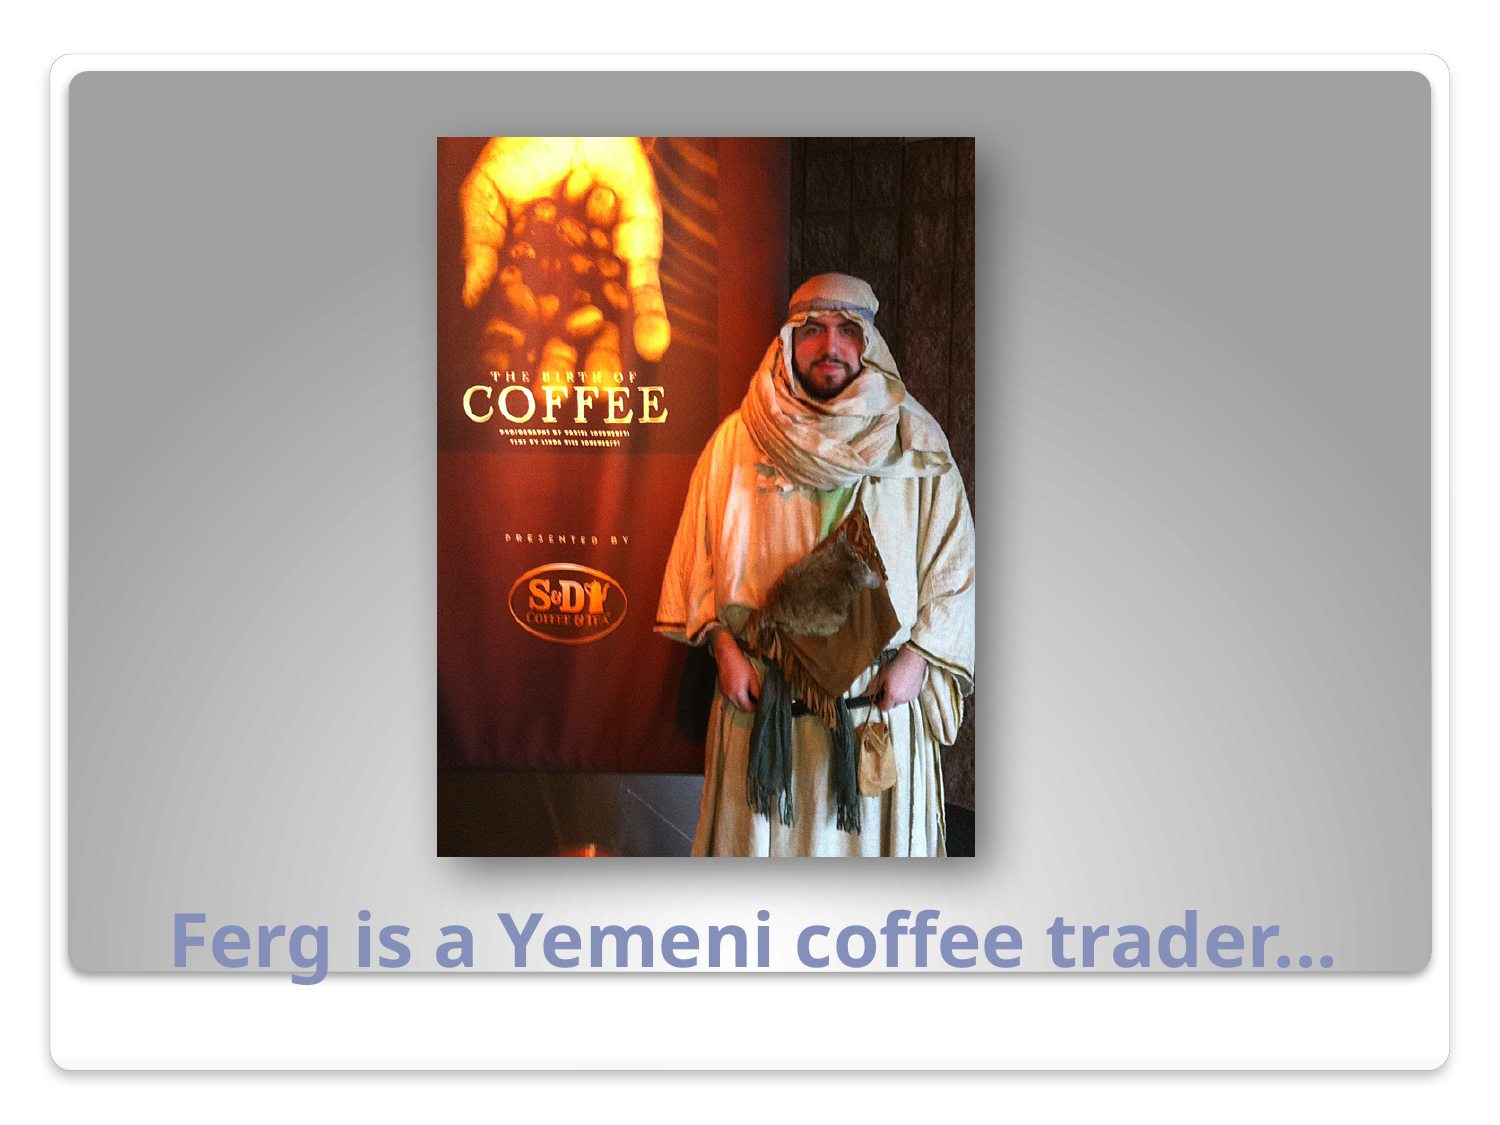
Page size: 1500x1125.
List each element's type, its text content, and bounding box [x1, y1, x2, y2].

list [437, 137, 976, 858]
title Ferg is a Yemeni coffee trader... [82, 817, 1425, 990]
